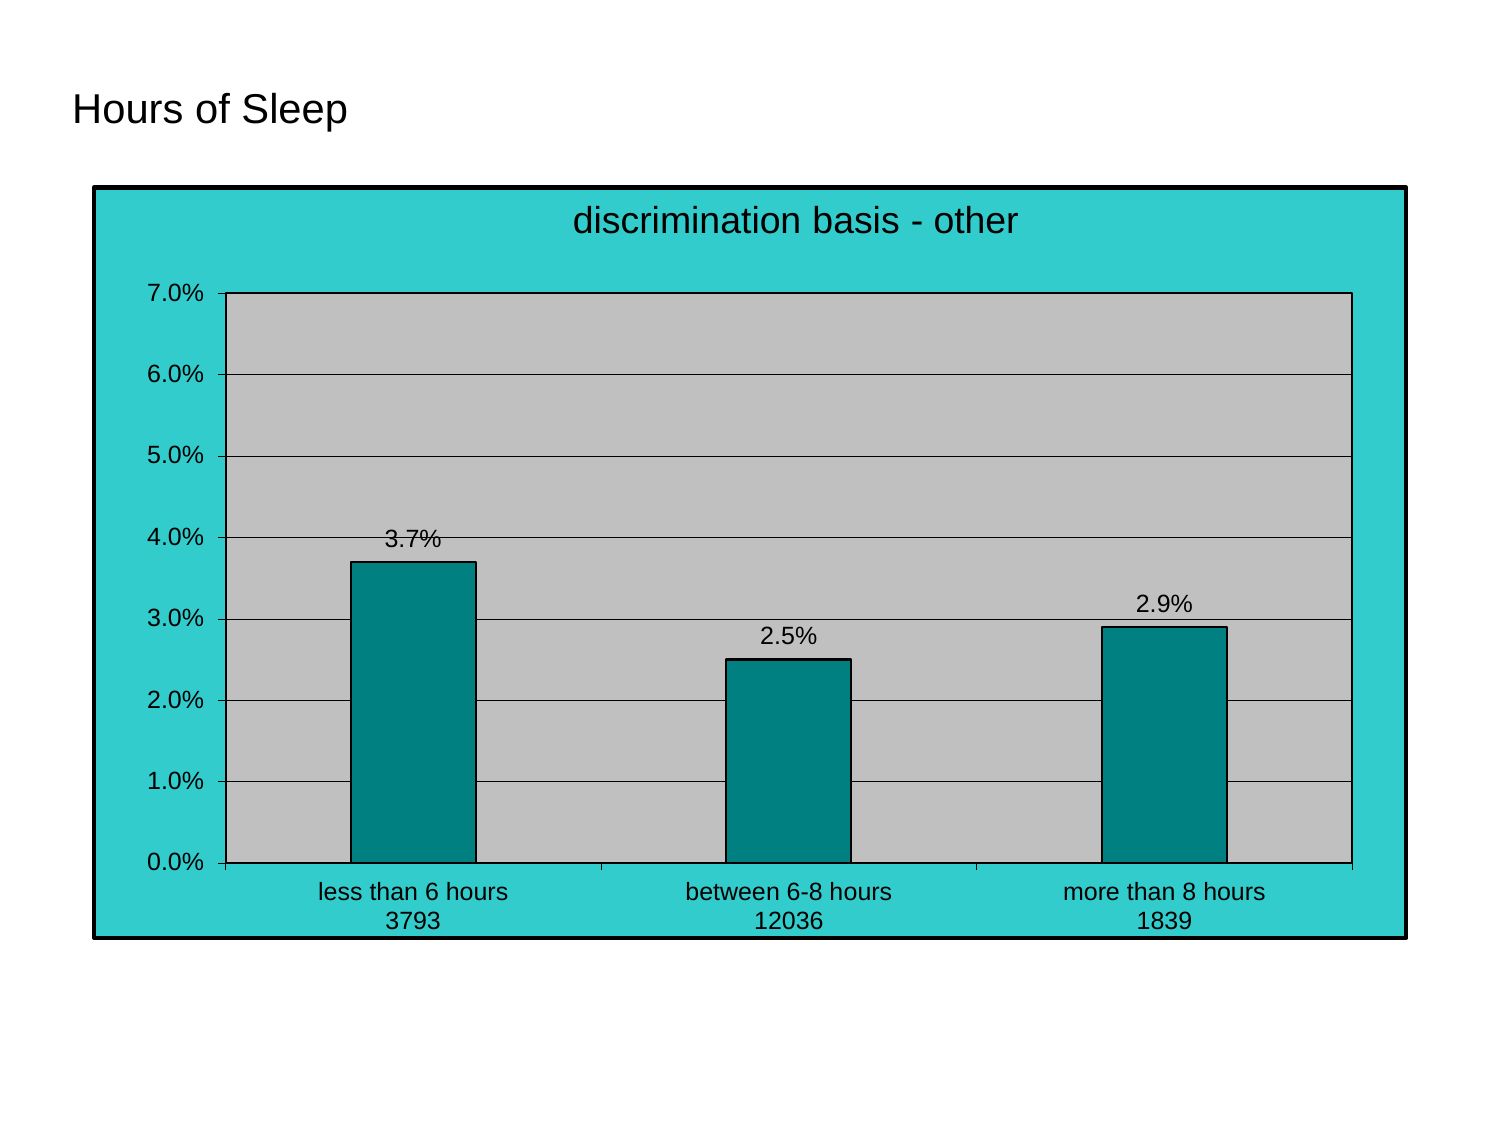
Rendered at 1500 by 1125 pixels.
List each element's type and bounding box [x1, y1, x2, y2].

picture [91, 185, 1409, 940]
